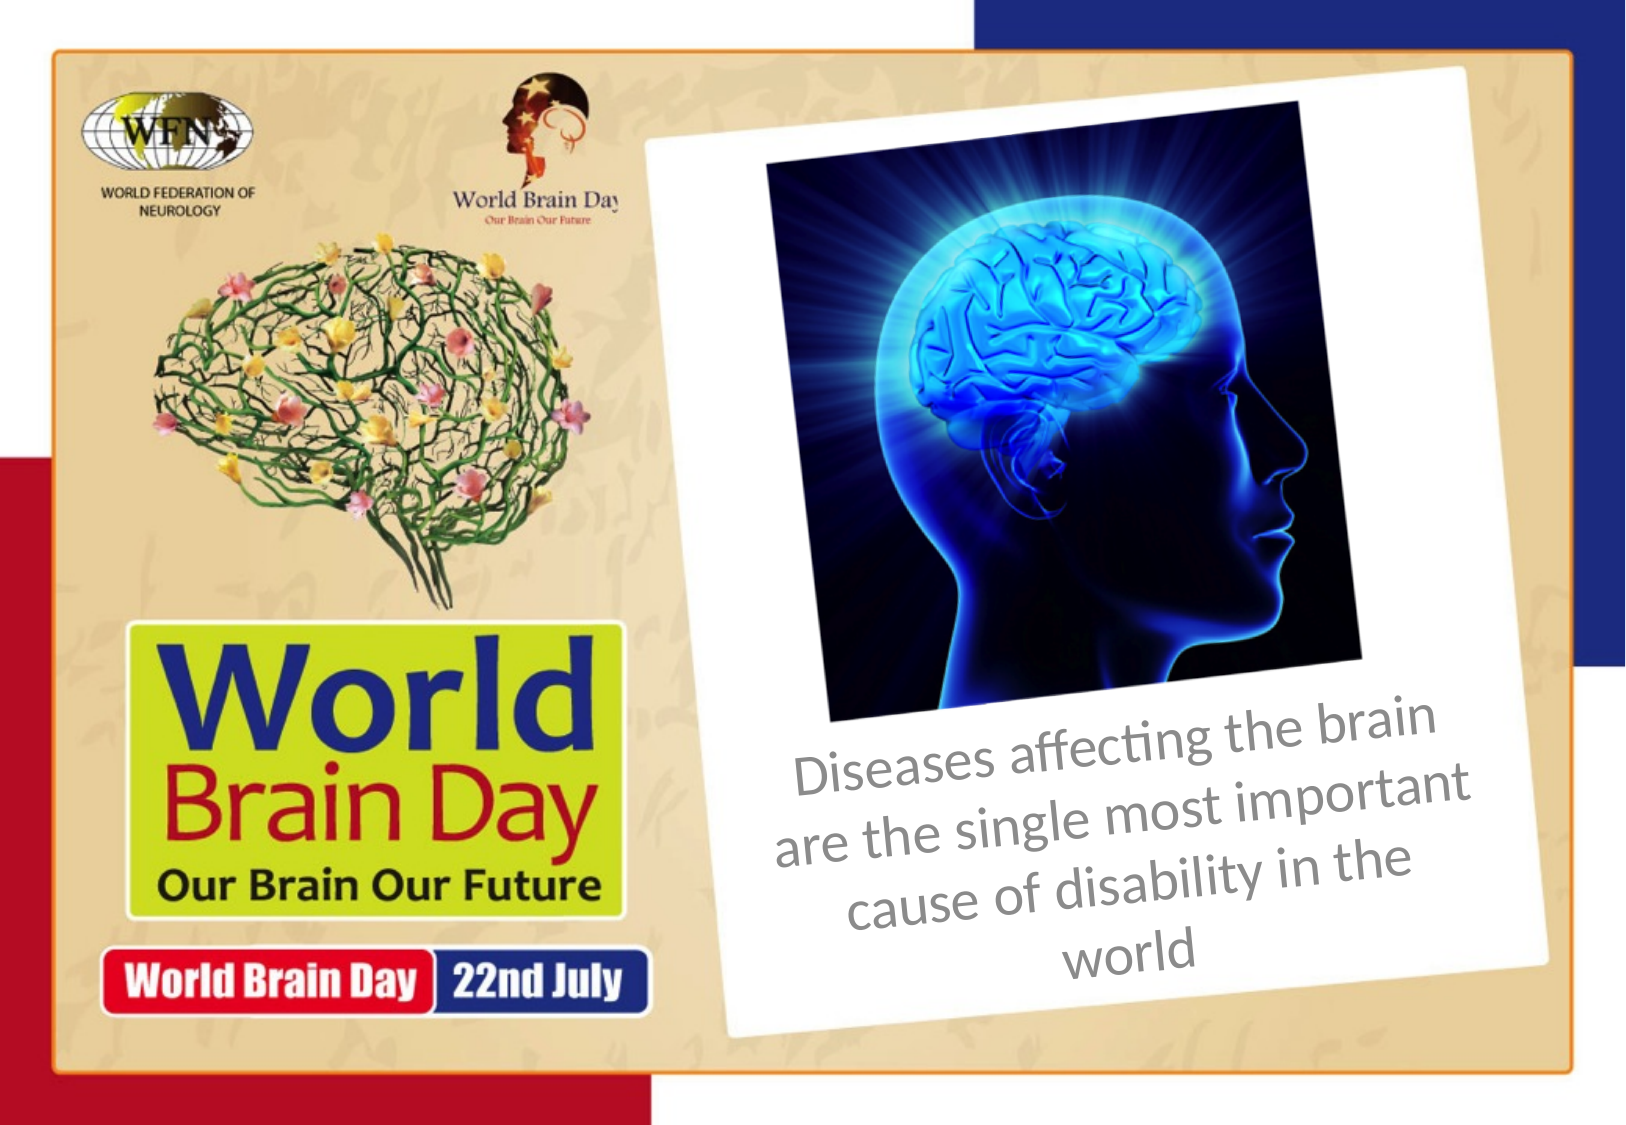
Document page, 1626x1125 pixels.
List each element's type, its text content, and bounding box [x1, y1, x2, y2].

picture [0, 0, 1626, 1125]
subtitle Diseases affecting the brain are the single most important cause of disability in the world [741, 696, 1520, 1117]
